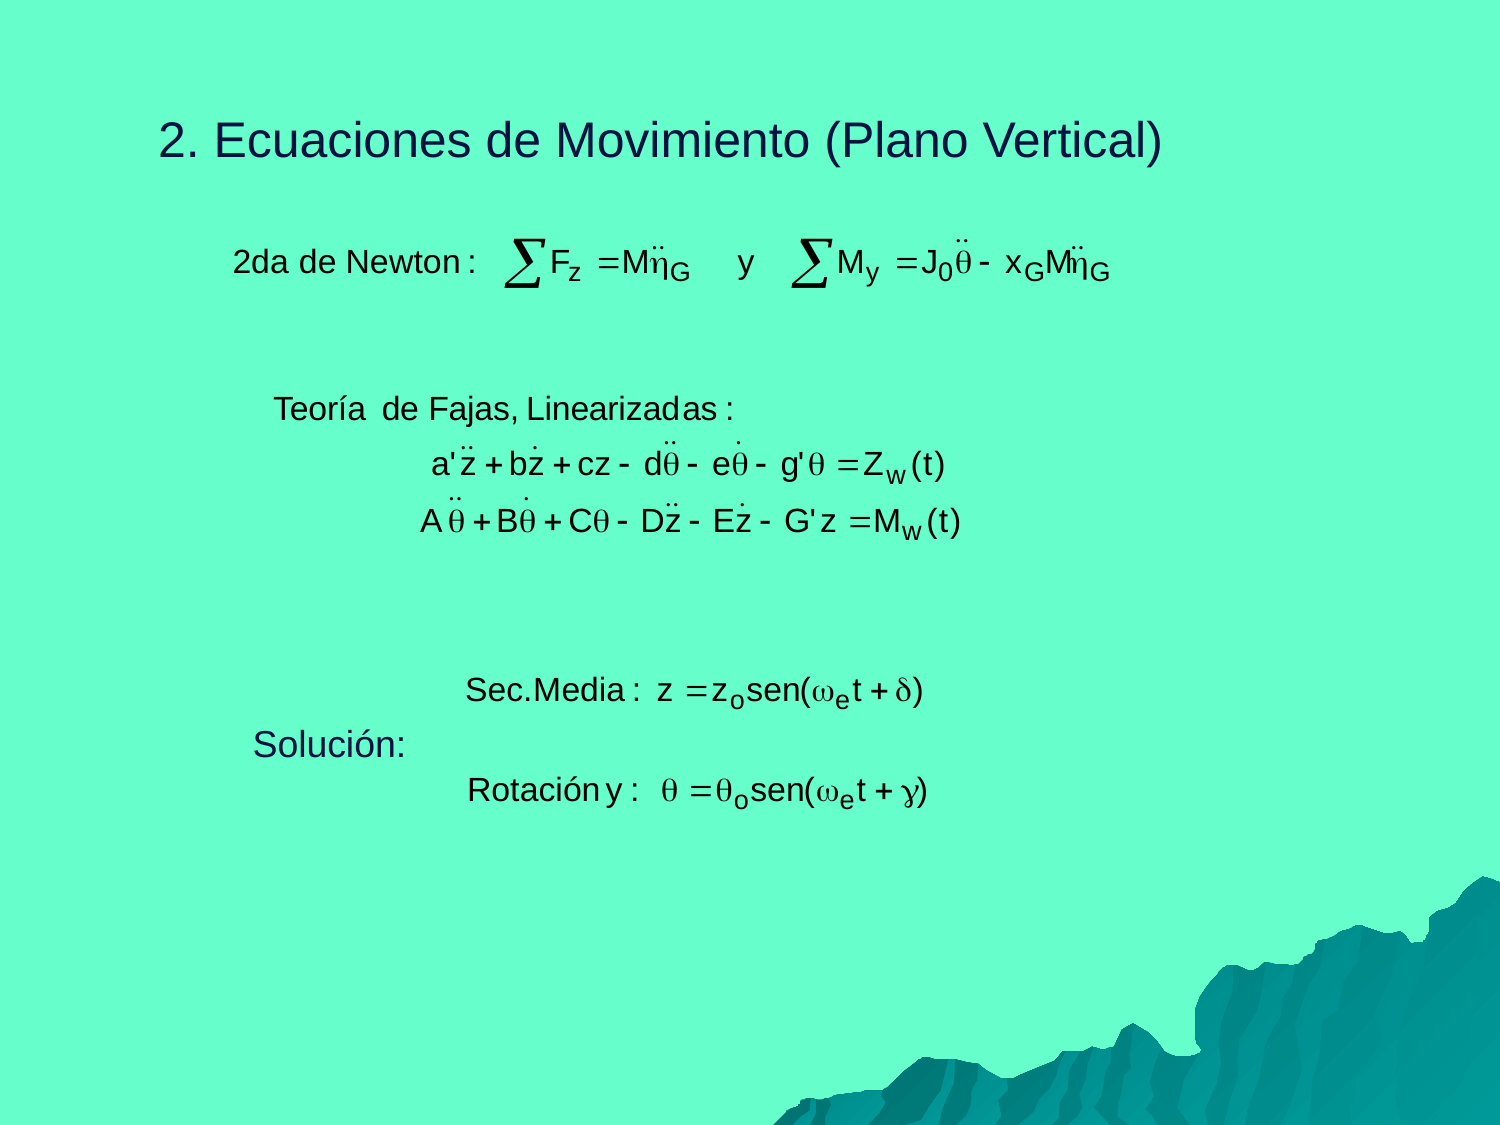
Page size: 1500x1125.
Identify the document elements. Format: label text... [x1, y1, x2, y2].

title 2. Ecuaciones de Movimiento (Plano Vertical) [87, 62, 1235, 176]
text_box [226, 233, 1120, 331]
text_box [267, 388, 968, 550]
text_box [237, 667, 934, 819]
